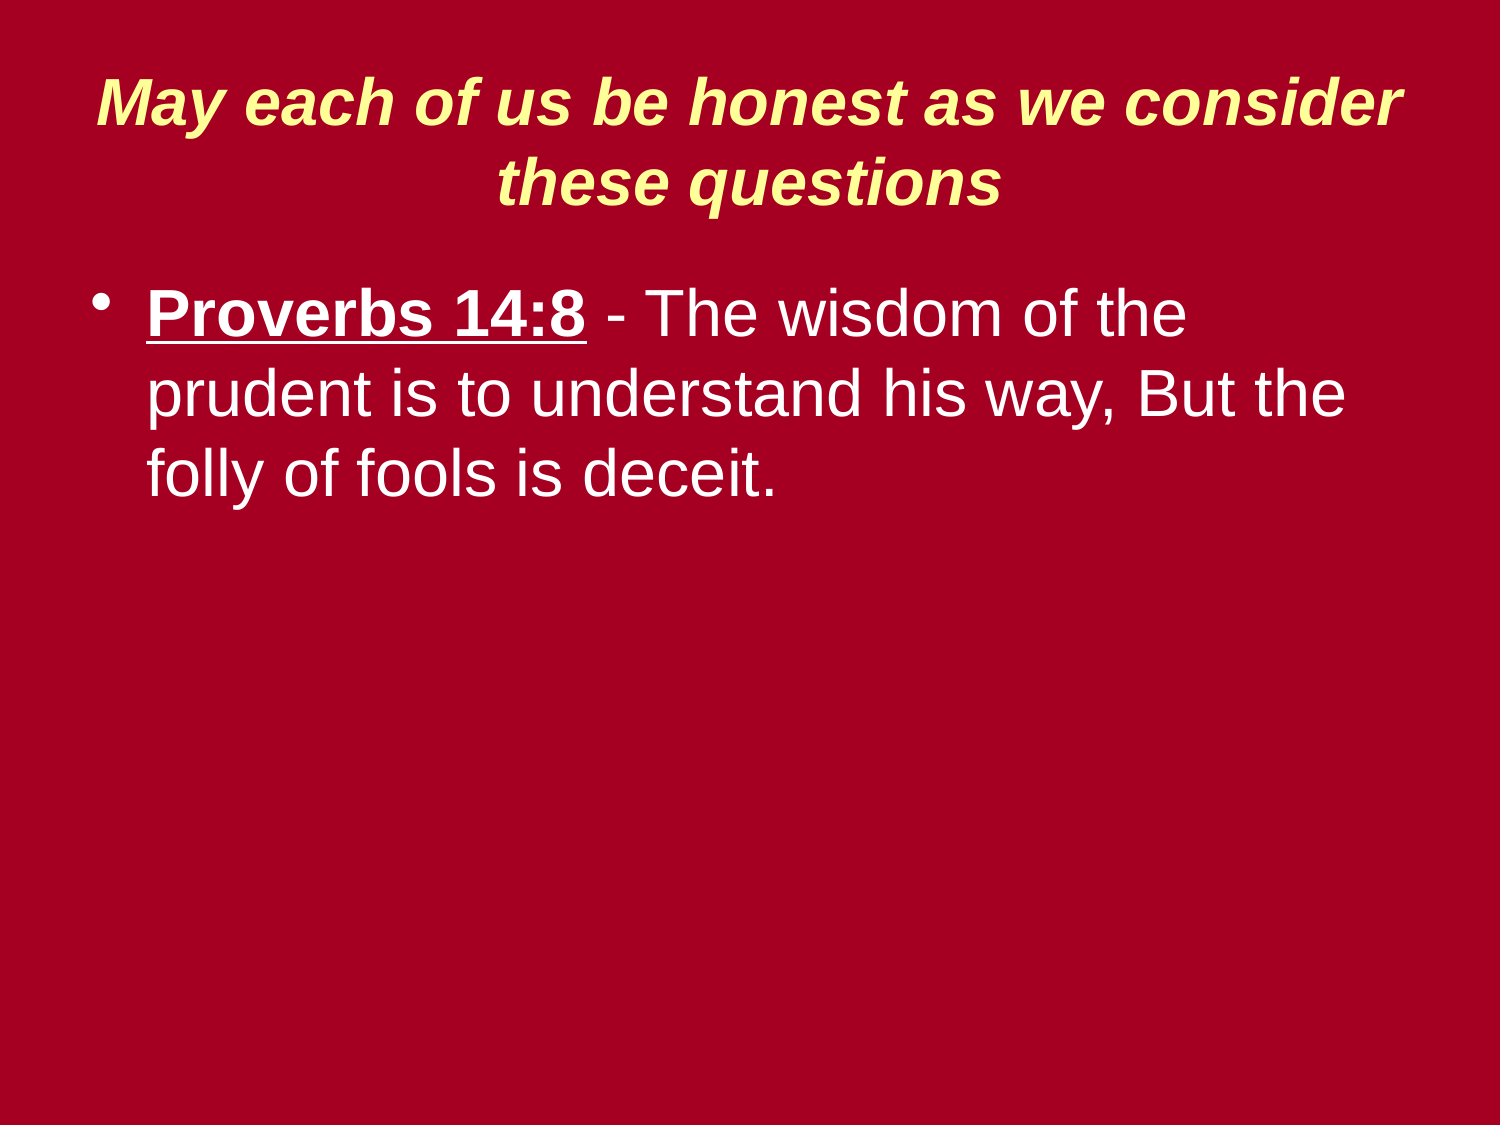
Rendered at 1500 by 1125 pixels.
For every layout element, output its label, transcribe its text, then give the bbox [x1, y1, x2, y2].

list Proverbs 14:8 - The wisdom of the prudent is to understand his way, But the folly of fools is deceit. [75, 262, 1425, 1005]
title May each of us be honest as we consider these questions [75, 45, 1425, 233]
